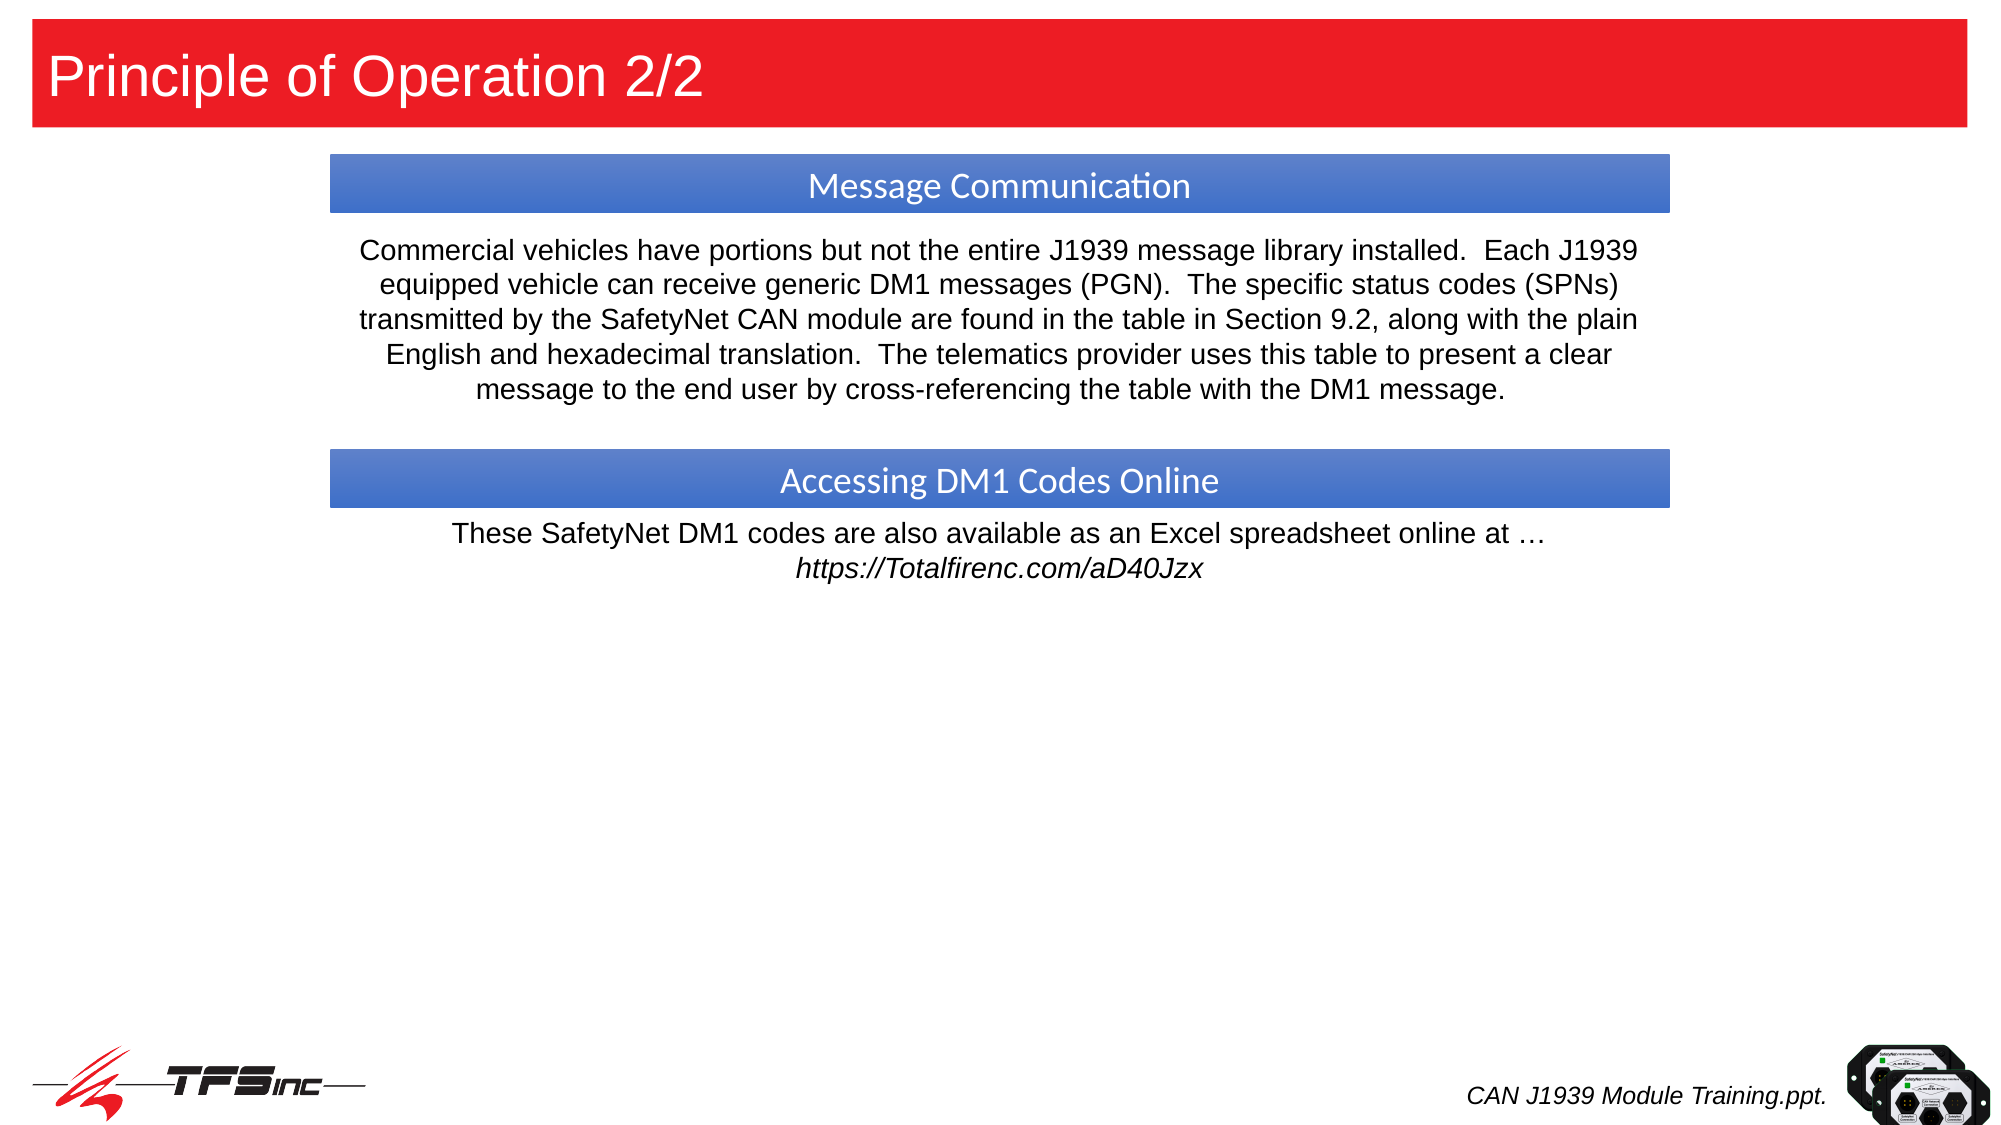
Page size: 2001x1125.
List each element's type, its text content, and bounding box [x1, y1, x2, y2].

picture [32, 1045, 366, 1122]
text_box Commercial vehicles have portions but not the entire J1939 message library installed. Each J1939 equipped vehicle can receive generic DM1 messages (PGN). The specific status codes (SPNs) transmitted by the SafetyNet CAN module are found in the table in Section 9.2, along with the plain English and hexadecimal translation. The telematics provider uses this table to present a clear message to the end user by cross-referencing the table with the DM1 message. [330, 188, 1670, 413]
text_box These SafetyNet DM1 codes are also available as an Excel spreadsheet online at … https://Totalfirenc.com/aD40Jzx [330, 507, 1670, 592]
text_box [31, 18, 1969, 129]
text_box Accessing DM1 Codes Online [329, 448, 1671, 508]
text_box Principle of Operation 2/2 [32, 30, 1900, 116]
picture [1843, 1042, 1993, 1125]
text_box CAN J1939 Module Training.ppt. [1451, 1072, 1844, 1125]
text_box Message Communication [329, 154, 1671, 214]
